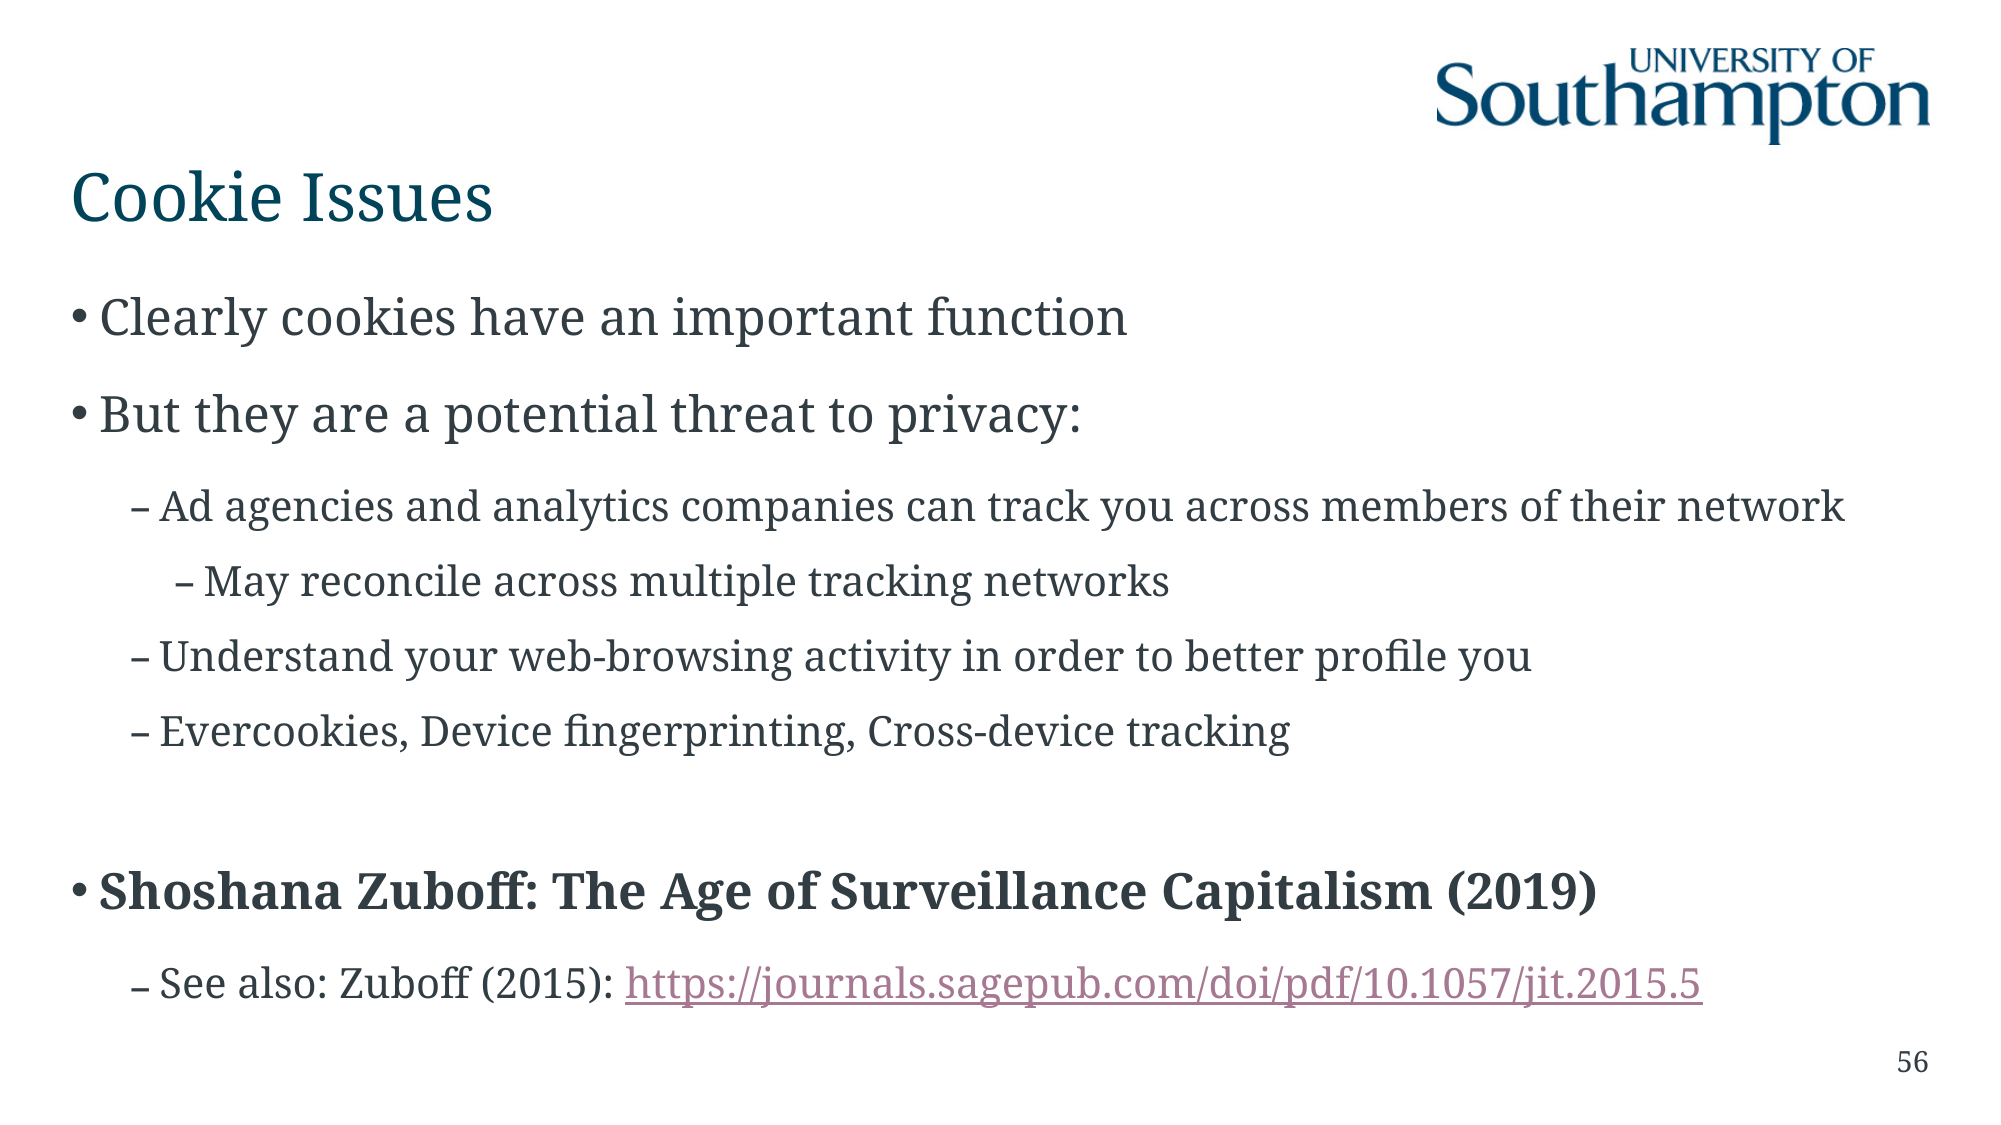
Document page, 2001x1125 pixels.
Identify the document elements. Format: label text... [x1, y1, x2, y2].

picture [1437, 48, 1930, 145]
slide_number 56 [1545, 1035, 1930, 1088]
list Clearly cookies have an important function But they are a potential threat to privacy: Ad agencies and analytics companies can track you across members of their network May reconcile across multiple tracking networks Understand your web-browsing activity in order to better profile you Evercookies, Device fingerprinting, Cross-device tracking Shoshana Zuboff: The Age of Surveillance Capitalism (2019) See also: Zuboff (2015): https://journals.sagepub.com/doi/pdf/10.1057/jit.2015.5 [70, 277, 1930, 1011]
title Cookie Issues [70, 147, 1930, 255]
